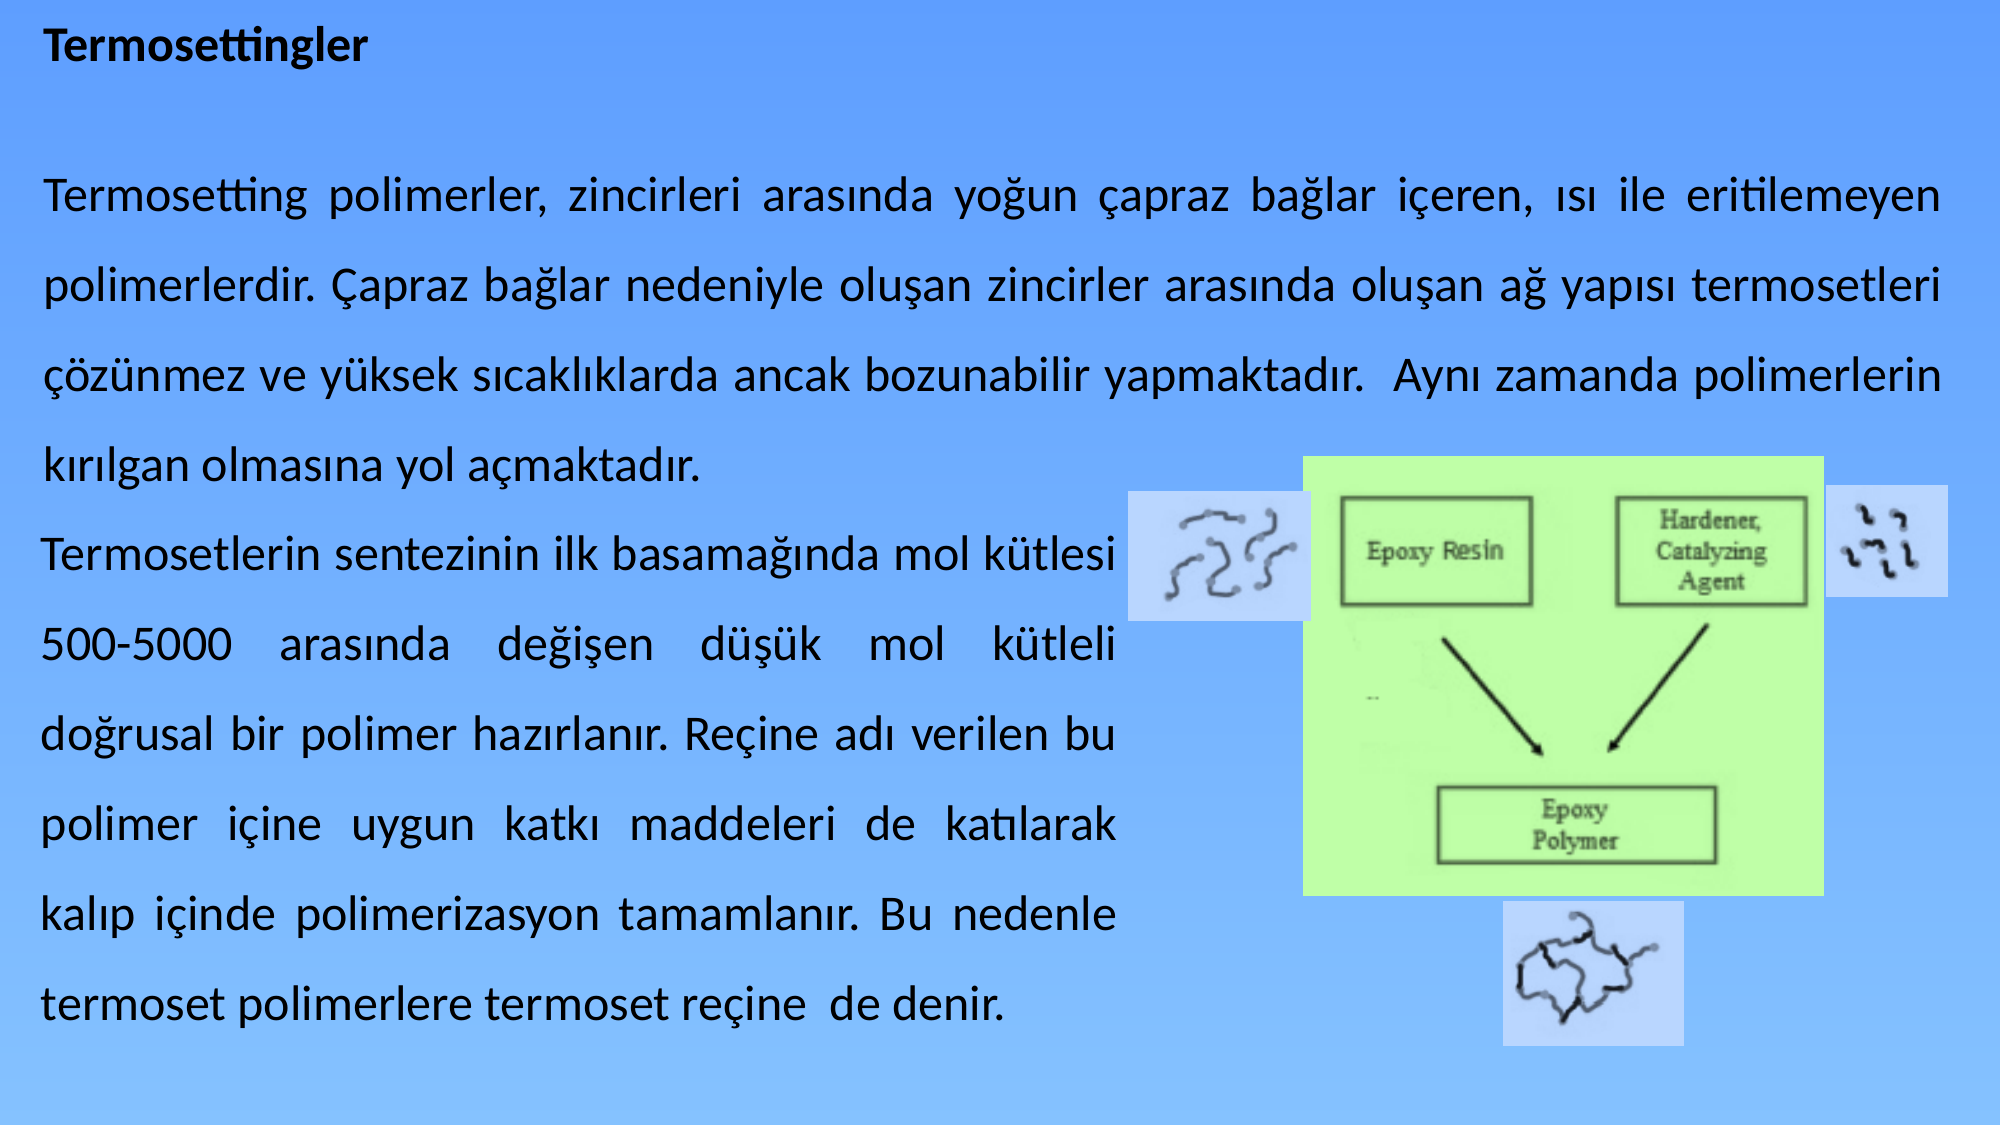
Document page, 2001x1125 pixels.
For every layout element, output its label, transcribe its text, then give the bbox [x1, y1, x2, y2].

picture [1503, 901, 1684, 1046]
picture [1128, 456, 1824, 896]
text_box Termosetlerin sentezinin ilk basamağında mol kütlesi 500-5000 arasında değişen düşük mol kütleli doğrusal bir polimer hazırlanır. Reçine adı verilen bu polimer içine uygun katkı maddeleri de katılarak kalıp içinde polimerizasyon tamamlanır. Bu nedenle termoset polimerlere termoset reçine de denir. [26, 483, 1133, 1038]
picture [1825, 485, 1948, 597]
text_box Termosettingler Termosetting polimerler, zincirleri arasında yoğun çapraz bağlar içeren, ısı ile eritilemeyen polimerlerdir. Çapraz bağlar nedeniyle oluşan zincirler arasında oluşan ağ yapısı termosetleri çözünmez ve yüksek sıcaklıklarda ancak bozunabilir yapmaktadır. Aynı zamanda polimerlerin kırılgan olmasına yol açmaktadır. [28, 3, 1959, 559]
